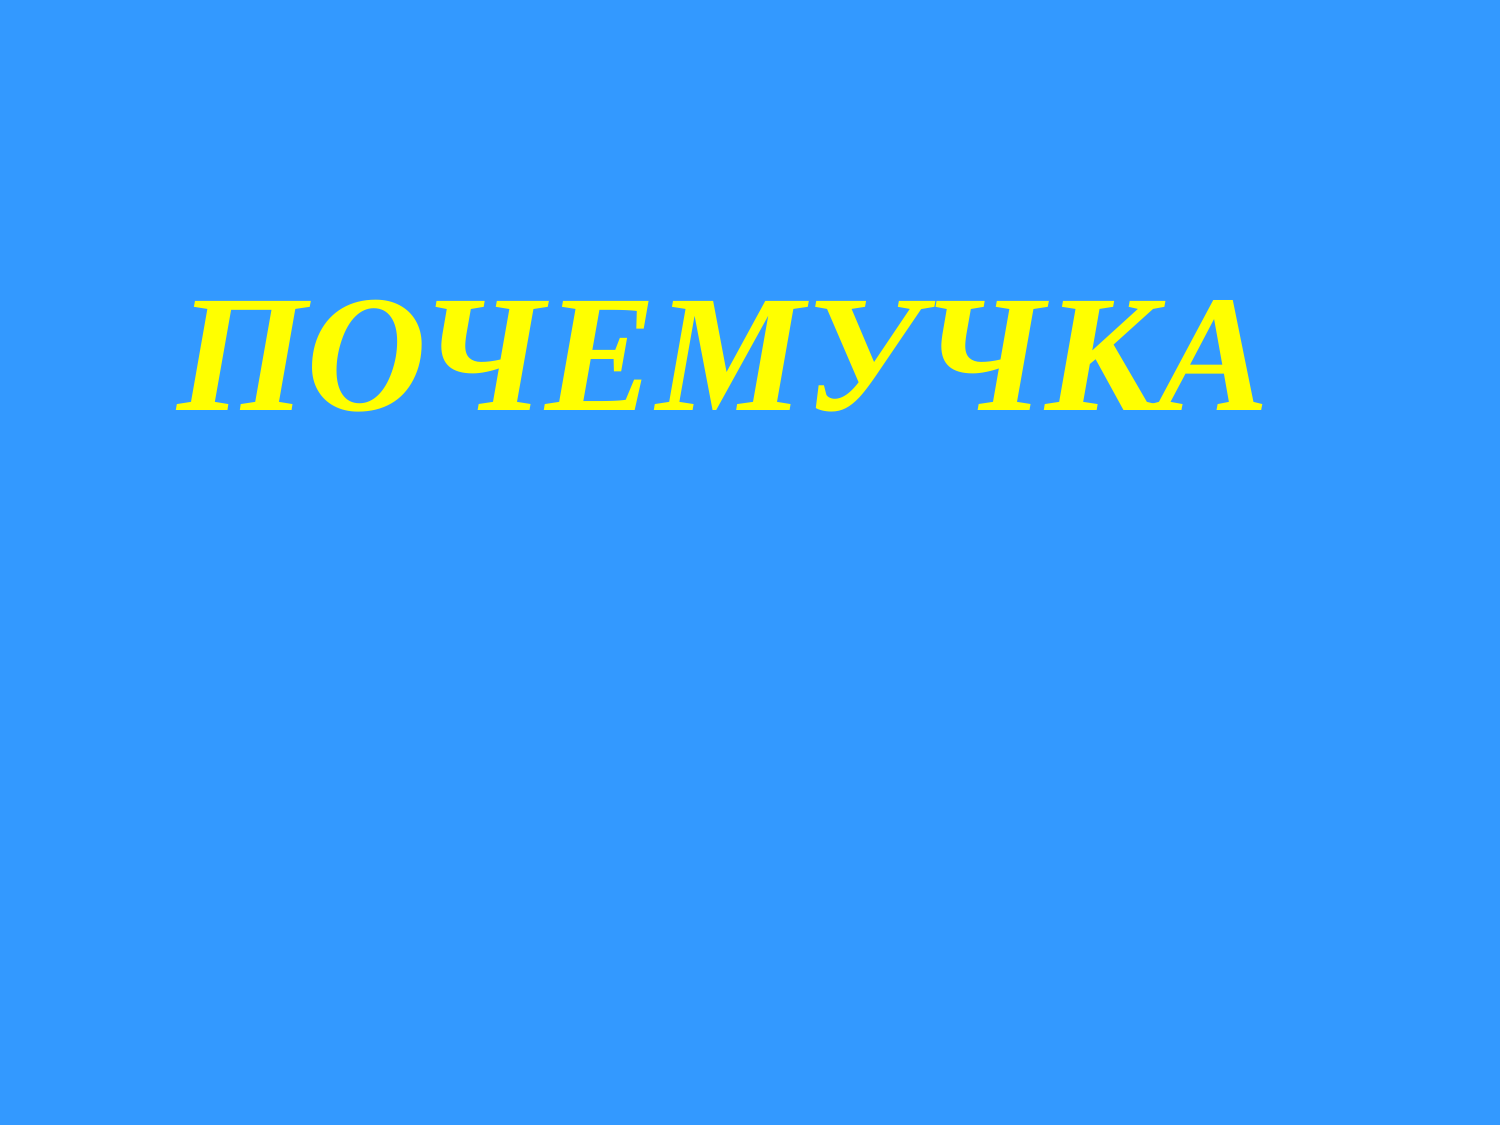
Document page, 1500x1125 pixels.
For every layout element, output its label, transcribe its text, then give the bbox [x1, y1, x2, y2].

text_box ПОЧЕМУЧКА [162, 236, 1286, 452]
